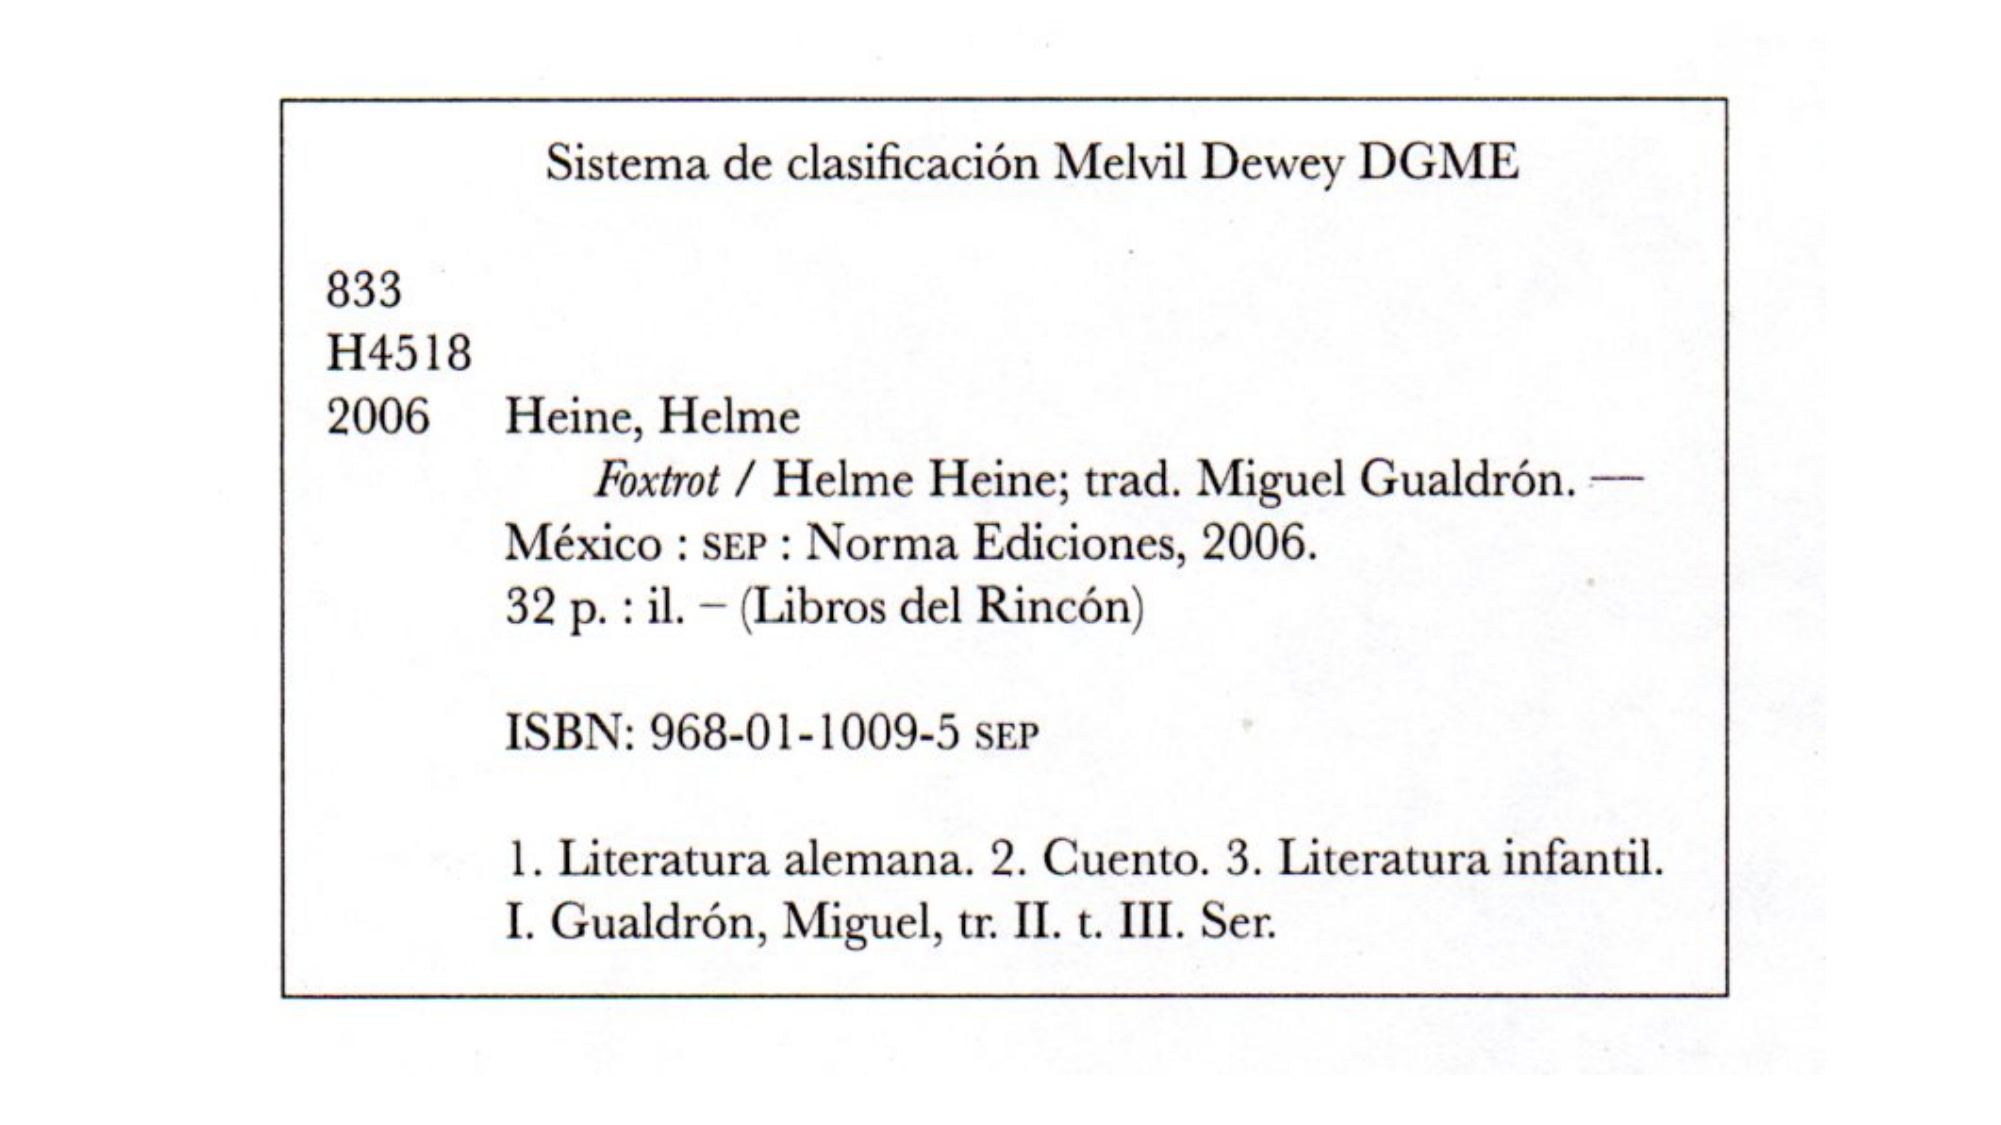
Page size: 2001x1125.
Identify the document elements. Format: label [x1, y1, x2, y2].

picture [219, 20, 1826, 1075]
